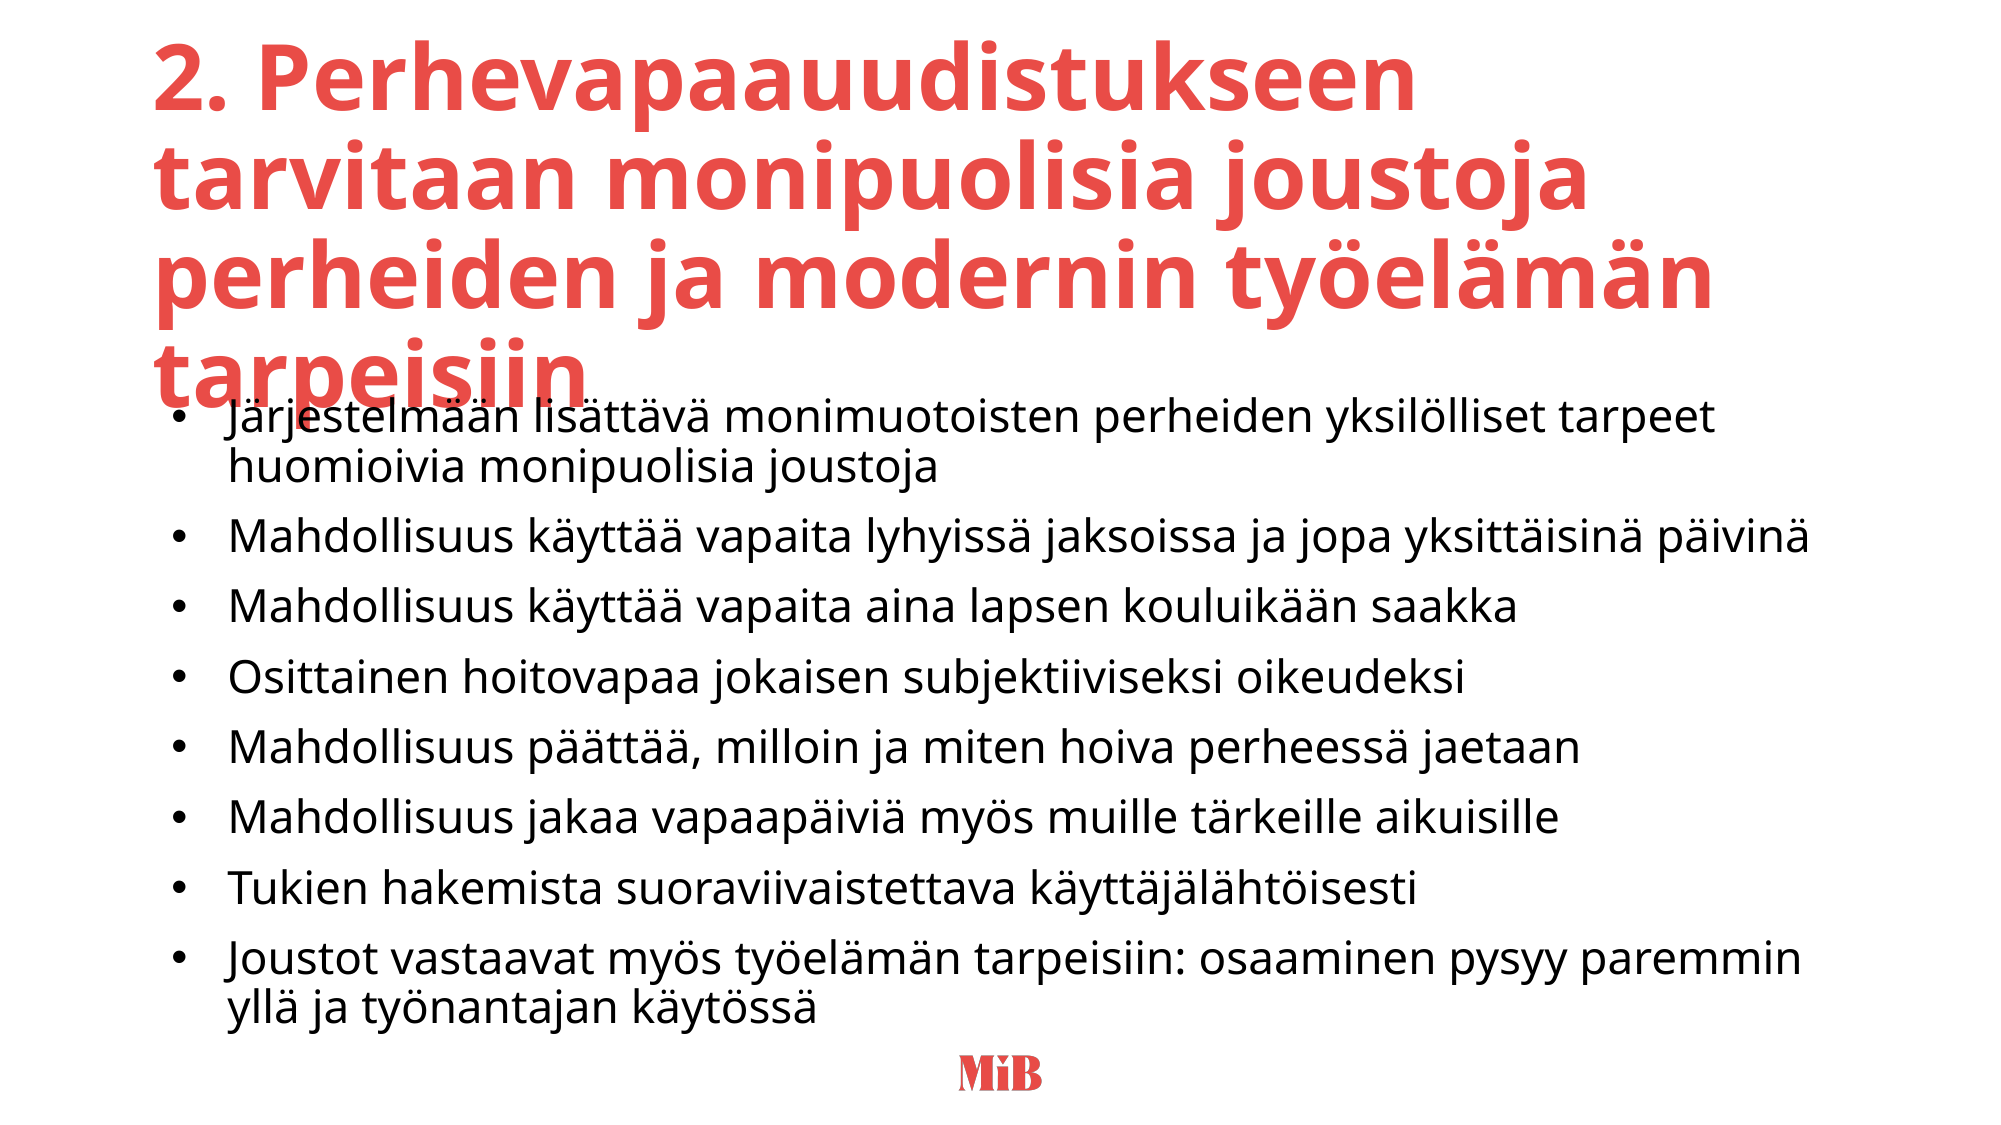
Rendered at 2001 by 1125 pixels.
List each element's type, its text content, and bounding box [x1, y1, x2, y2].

list Järjestelmään lisättävä monimuotoisten perheiden yksilölliset tarpeet huomioivia monipuolisia joustoja Mahdollisuus käyttää vapaita lyhyissä jaksoissa ja jopa yksittäisinä päivinä Mahdollisuus käyttää vapaita aina lapsen kouluikään saakka Osittainen hoitovapaa jokaisen subjektiiviseksi oikeudeksi Mahdollisuus päättää, milloin ja miten hoiva perheessä jaetaan Mahdollisuus jakaa vapaapäiviä myös muille tärkeille aikuisille Tukien hakemista suoraviivaistettava käyttäjälähtöisesti Joustot vastaavat myös työelämän tarpeisiin: osaaminen pysyy paremmin yllä ja työnantajan käytössä [137, 385, 1863, 1014]
title 2. Perhevapaauudistukseen tarvitaan monipuolisia joustoja perheiden ja modernin työelämän tarpeisiin [137, 120, 1863, 338]
picture [941, 1038, 1059, 1108]
